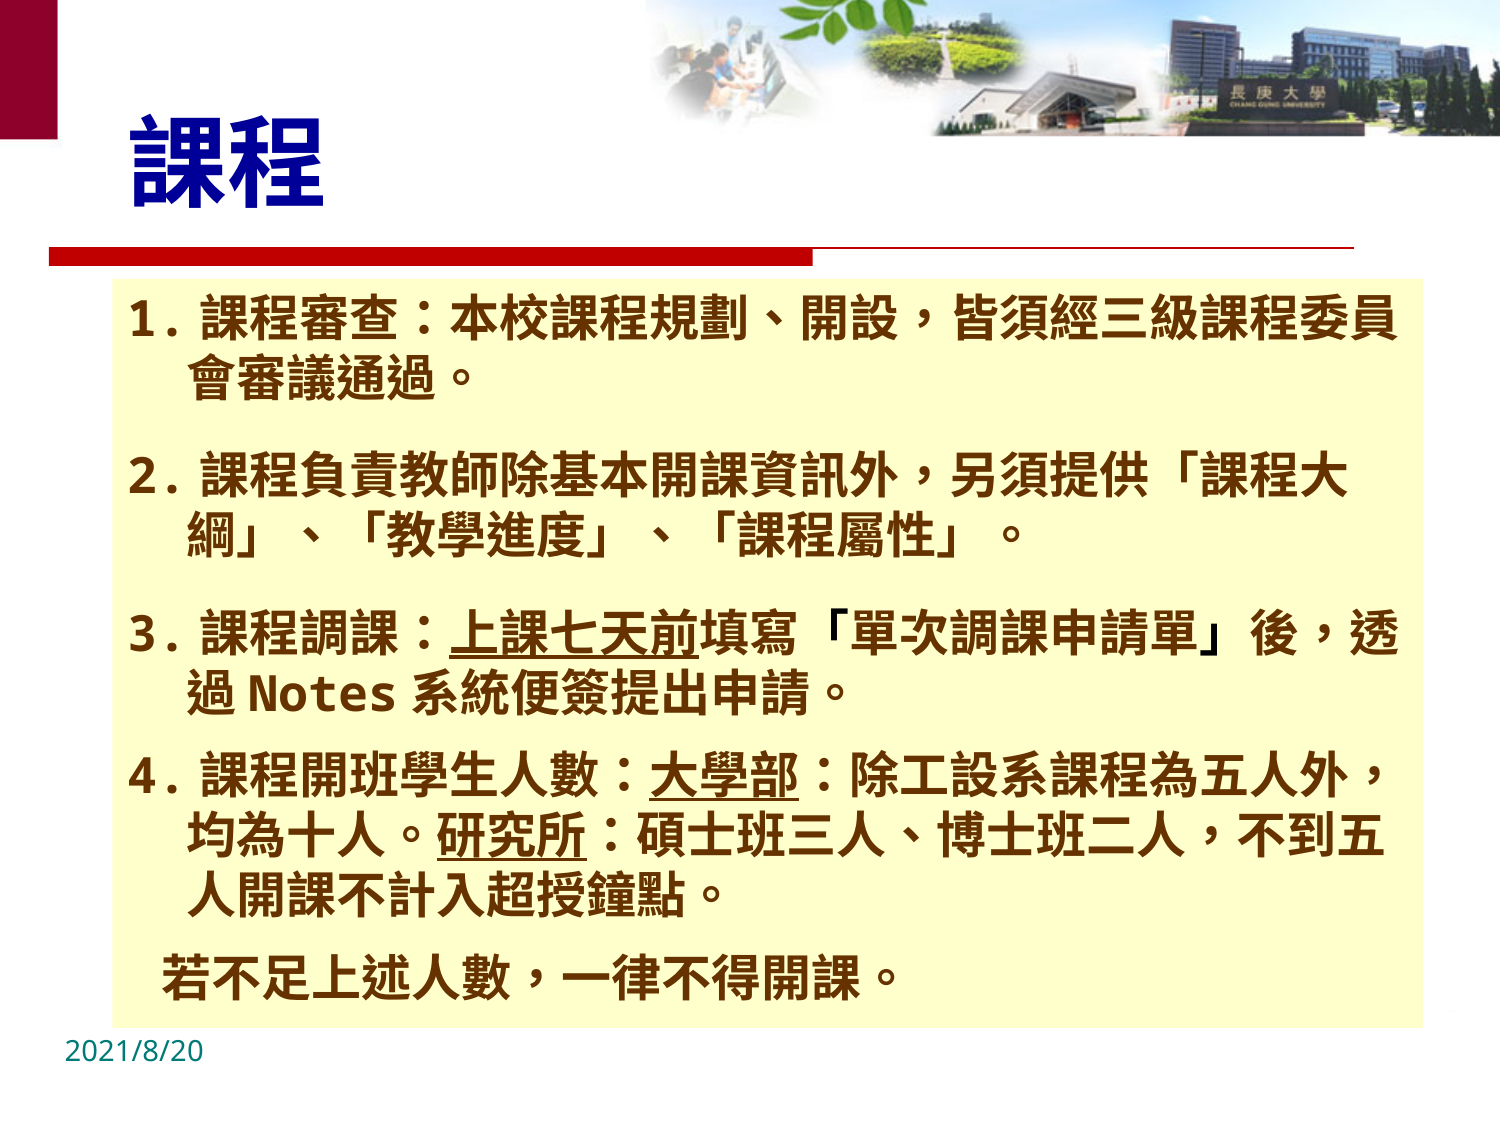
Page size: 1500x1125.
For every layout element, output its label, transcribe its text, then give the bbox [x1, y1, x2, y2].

list 1.課程審查：本校課程規劃、開設，皆須經三級課程委員會審議通過。 2.課程負責教師除基本開課資訊外，另須提供「課程大綱」、「教學進度」、「課程屬性」。 3.課程調課：上課七天前填寫「單次調課申請單」後，透過Notes系統便簽提出申請。 4.課程開班學生人數：大學部：除工設系課程為五人外，均為十人。研究所：碩士班三人、博士班二人，不到五人開課不計入超授鐘點。 若不足上述人數，一律不得開課。 [112, 278, 1424, 1028]
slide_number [49, 1024, 425, 1103]
picture [0, 0, 1500, 1125]
title 課程 [112, 87, 1424, 232]
